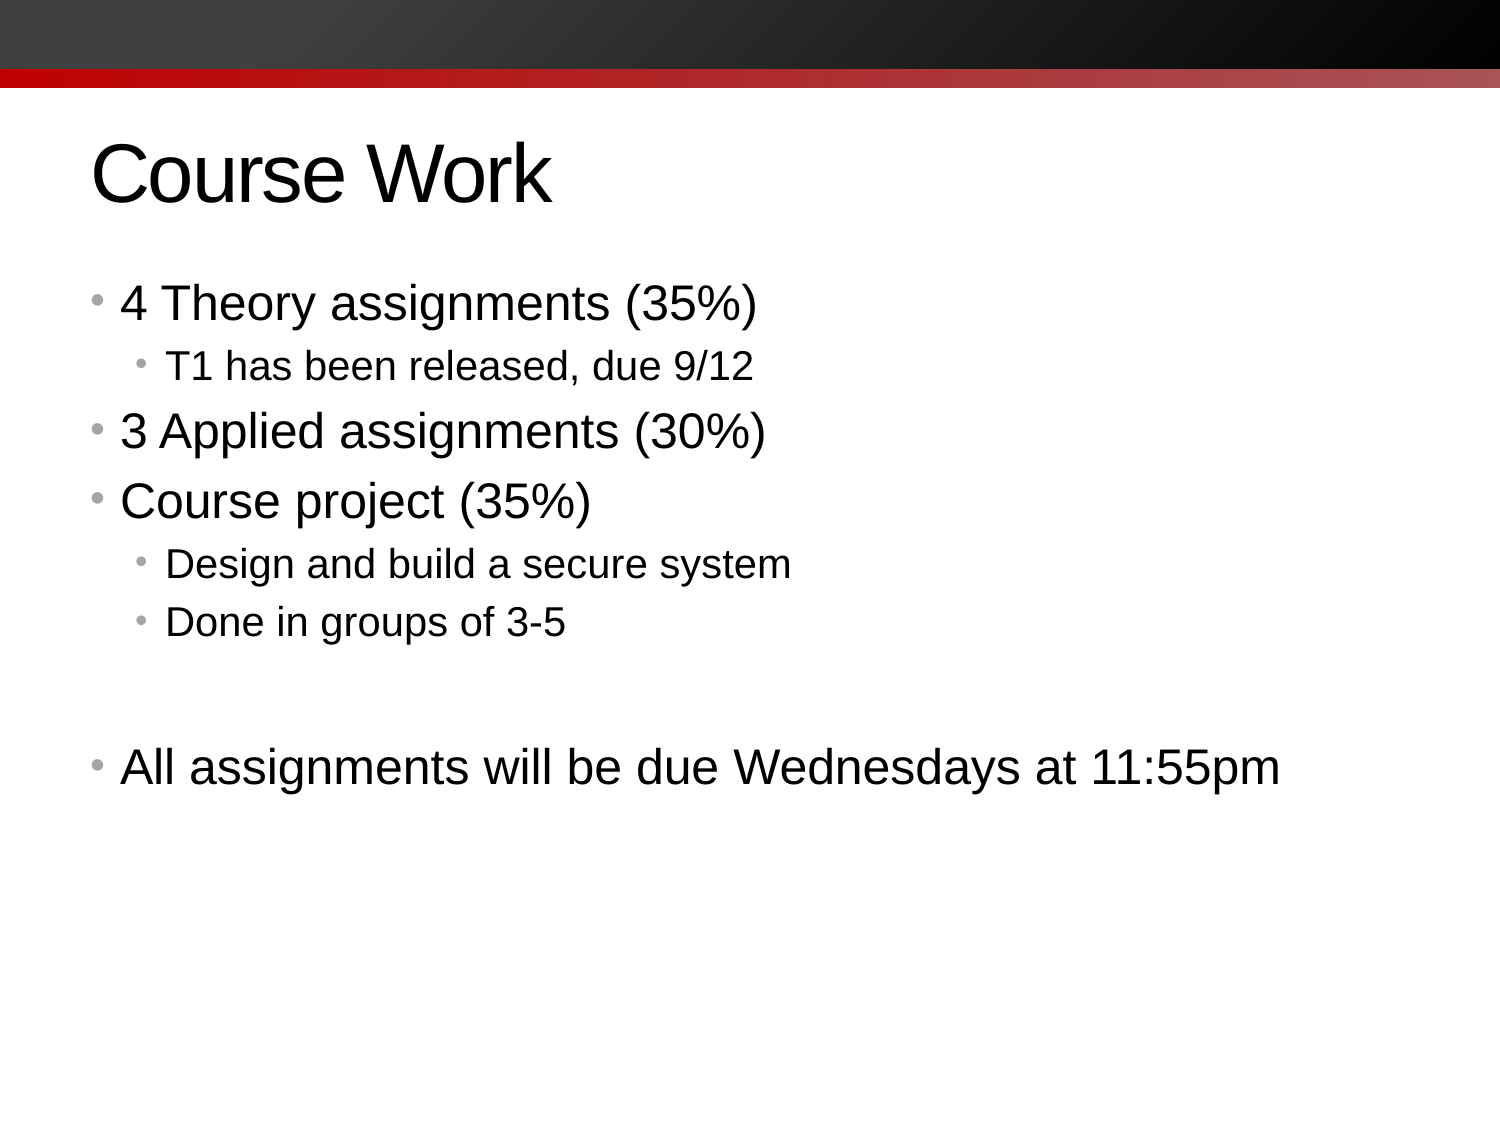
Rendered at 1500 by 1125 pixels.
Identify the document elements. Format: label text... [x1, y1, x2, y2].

list 4 Theory assignments (35%) T1 has been released, due 9/12 3 Applied assignments (30%) Course project (35%) Design and build a secure system Done in groups of 3-5 All assignments will be due Wednesdays at 11:55pm [75, 262, 1425, 1063]
title Course Work [75, 87, 1425, 250]
